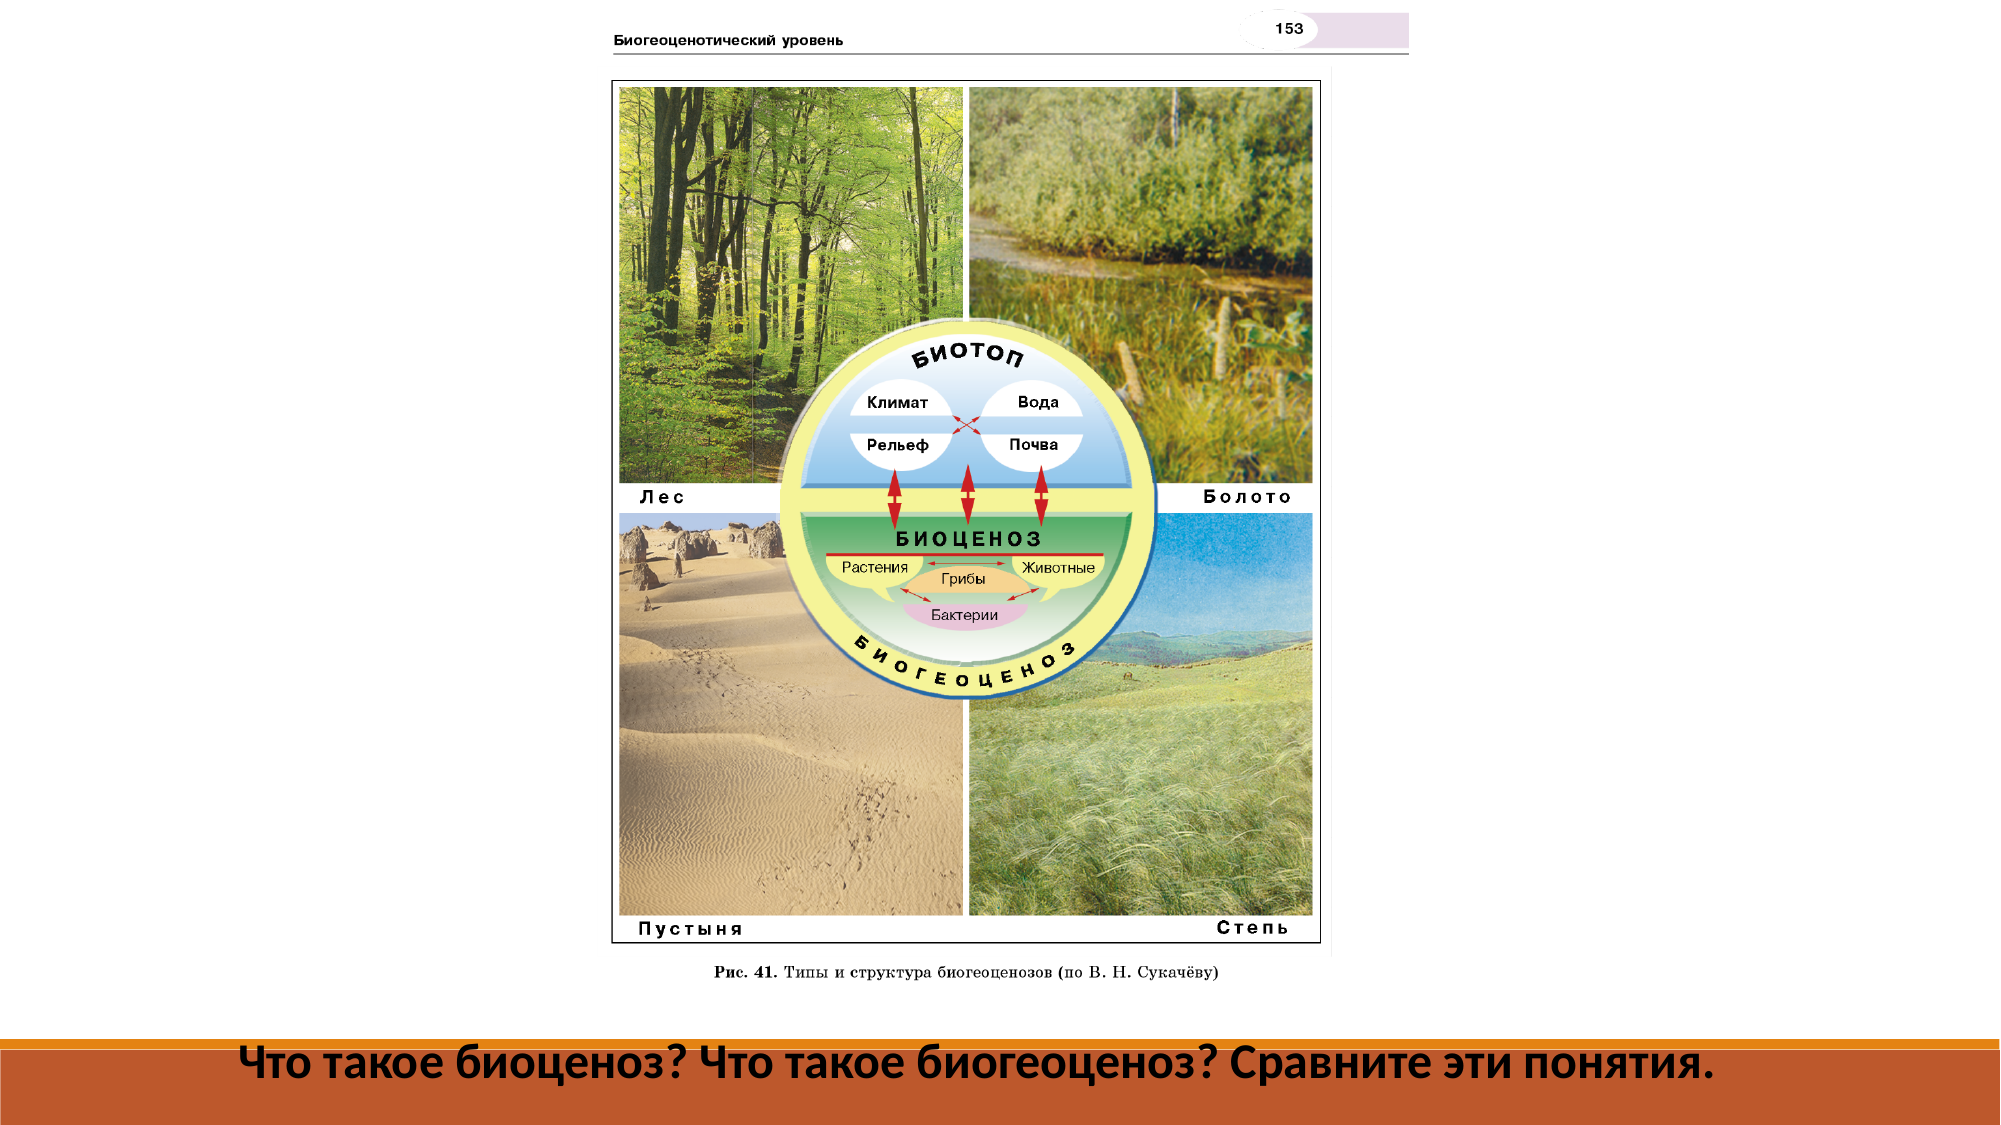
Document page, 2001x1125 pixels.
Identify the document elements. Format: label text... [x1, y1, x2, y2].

text_box Что такое биоценоз? Что такое биогеоценоз? Сравните эти понятия. [171, 1017, 1795, 1097]
picture [544, 0, 1410, 1064]
